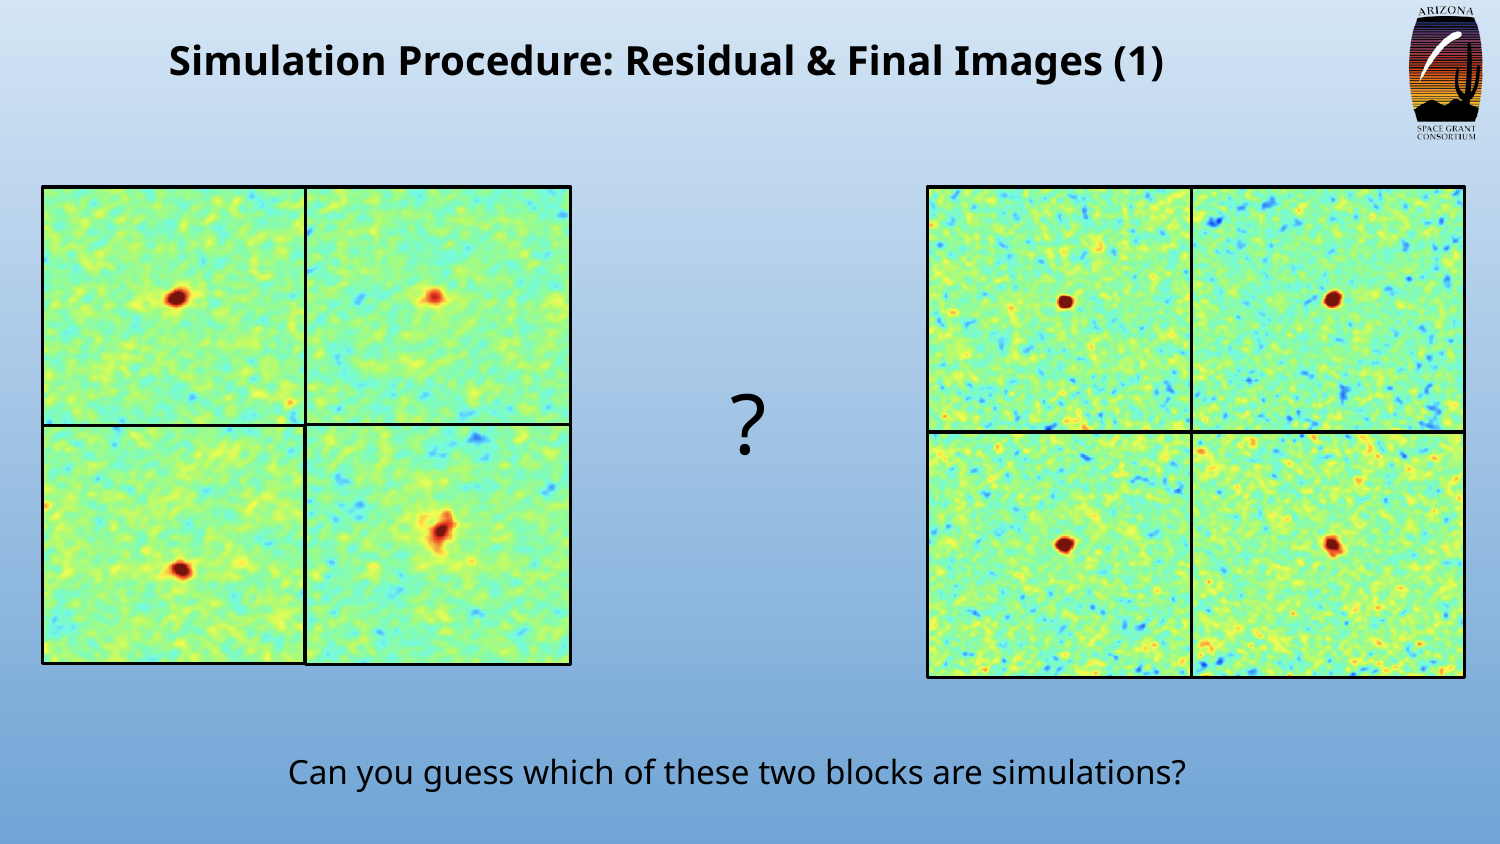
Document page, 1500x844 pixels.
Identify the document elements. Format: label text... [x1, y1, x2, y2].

picture [1193, 434, 1464, 677]
picture [928, 188, 1464, 431]
text_box Can you guess which of these two blocks are simulations? [249, 744, 1226, 798]
picture [928, 434, 1192, 677]
text_box ? [675, 350, 823, 493]
picture [43, 426, 304, 662]
picture [43, 188, 570, 424]
title Simulation Procedure: Residual & Final Images (1) [24, 19, 1310, 99]
picture [306, 425, 570, 663]
picture [1391, 0, 1499, 143]
